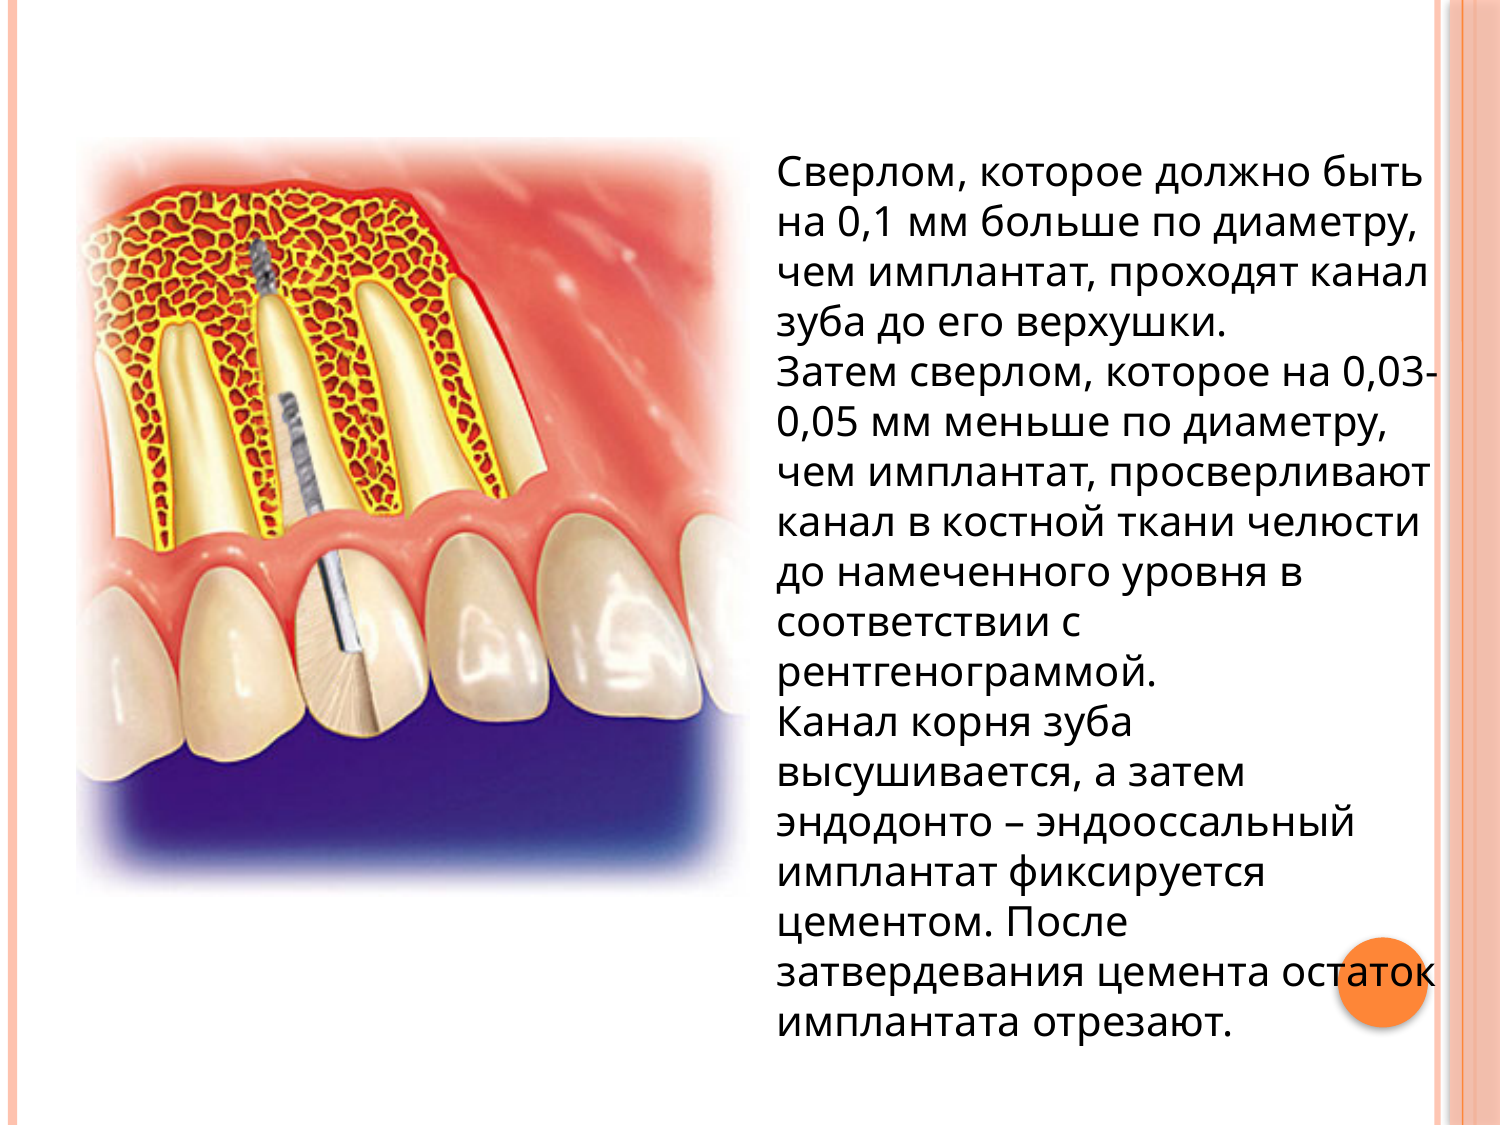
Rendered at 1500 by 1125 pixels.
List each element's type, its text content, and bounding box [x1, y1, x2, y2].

text_box Сверлом, которое должно быть на 0,1 мм больше по диаметру, чем имплантат, проходят канал зуба до его верхушки. Затем сверлом, которое на 0,03-0,05 мм меньше по диаметру, чем имплантат, просверливают канал в костной ткани челюсти до намеченного уровня в соответствии с рентгенограммой. Канал корня зуба высушивается, а затем эндодонто – эндооссальный имплантат фиксируется цементом. После затвердевания цемента остаток имплантата отрезают. [761, 137, 1459, 1103]
picture [76, 136, 751, 898]
